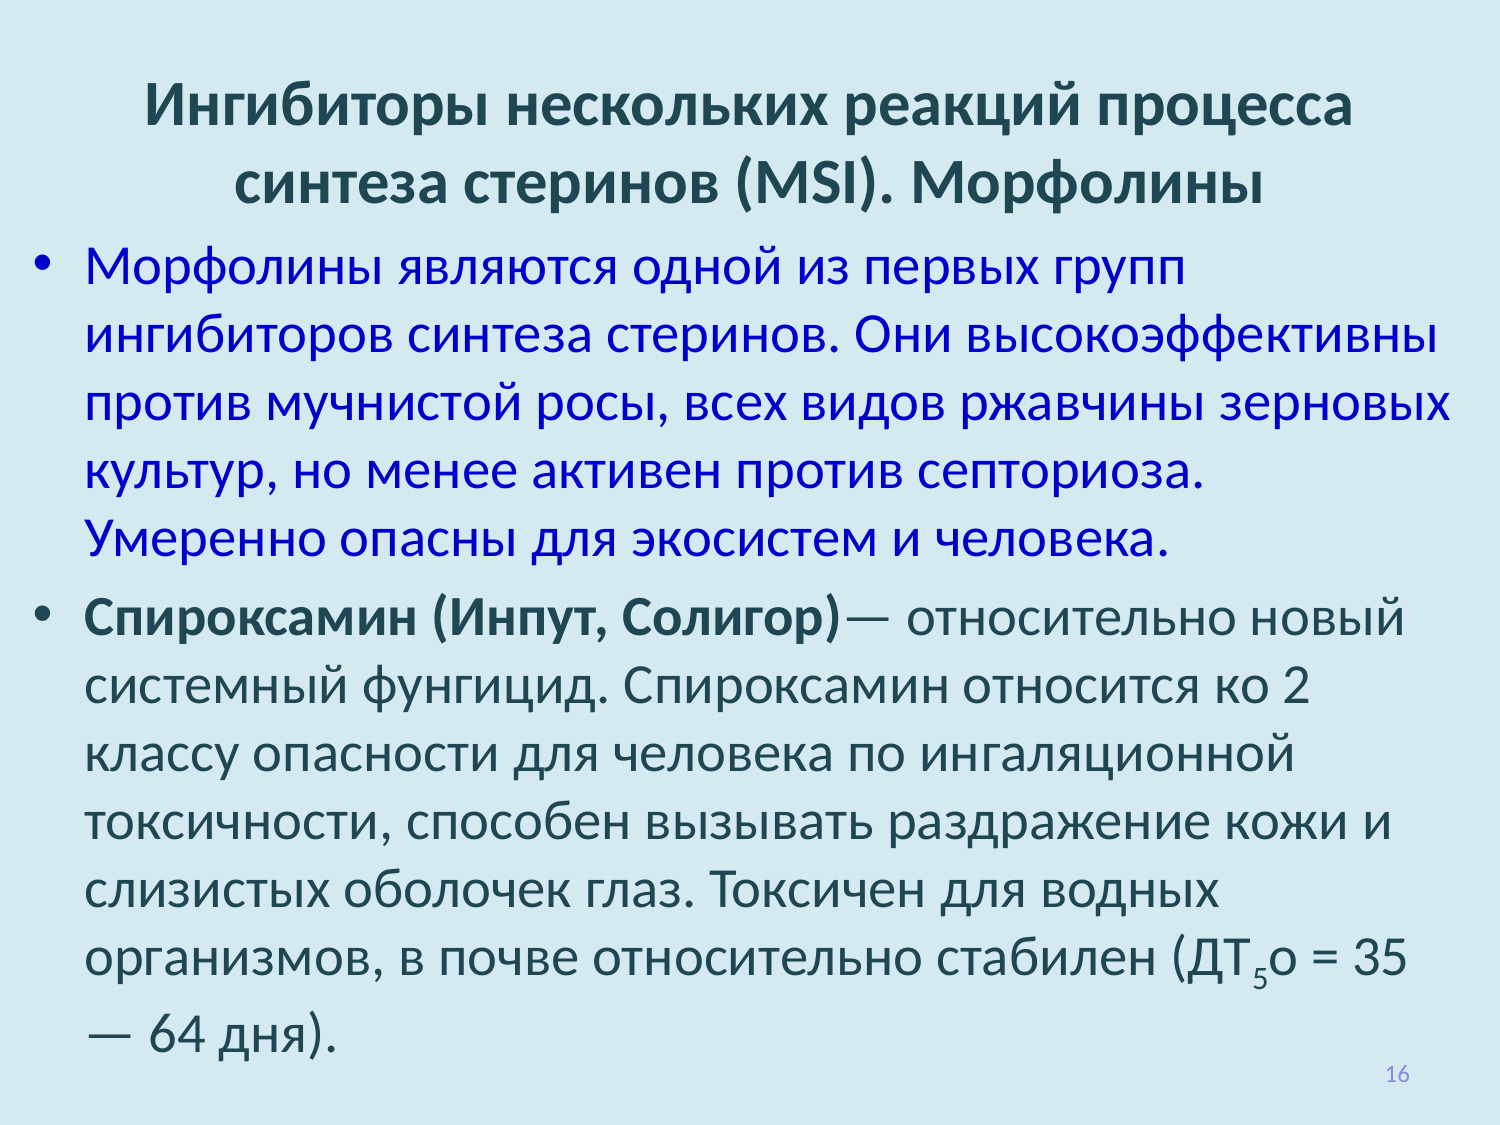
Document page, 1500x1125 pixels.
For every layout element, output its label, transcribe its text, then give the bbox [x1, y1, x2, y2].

list Морфолины являются одной из первых групп ингибиторов синте­за стеринов. Они высоко­эффективны против мучнистой росы, всех видов ржавчины зерновых культур, но менее активен против септориоза. Умеренно опасны для экосистем и человека. Спироксамин (Инпут, Солигор)— относительно новый системный фунгицид. Спироксамин относится ко 2 классу опасности для человека по ин­галяционной токсичности, способен вызывать раздражение кожи и слизистых оболочек глаз. Токсичен для водных организмов, в почве относительно стабилен (ДТ5о = 35 — 64 дня). [17, 219, 1471, 1094]
slide_number 16 [1074, 1042, 1425, 1103]
title Ингибиторы нескольких реакций процесса синтеза стеринов (MSI). Морфолины [75, 45, 1425, 219]
